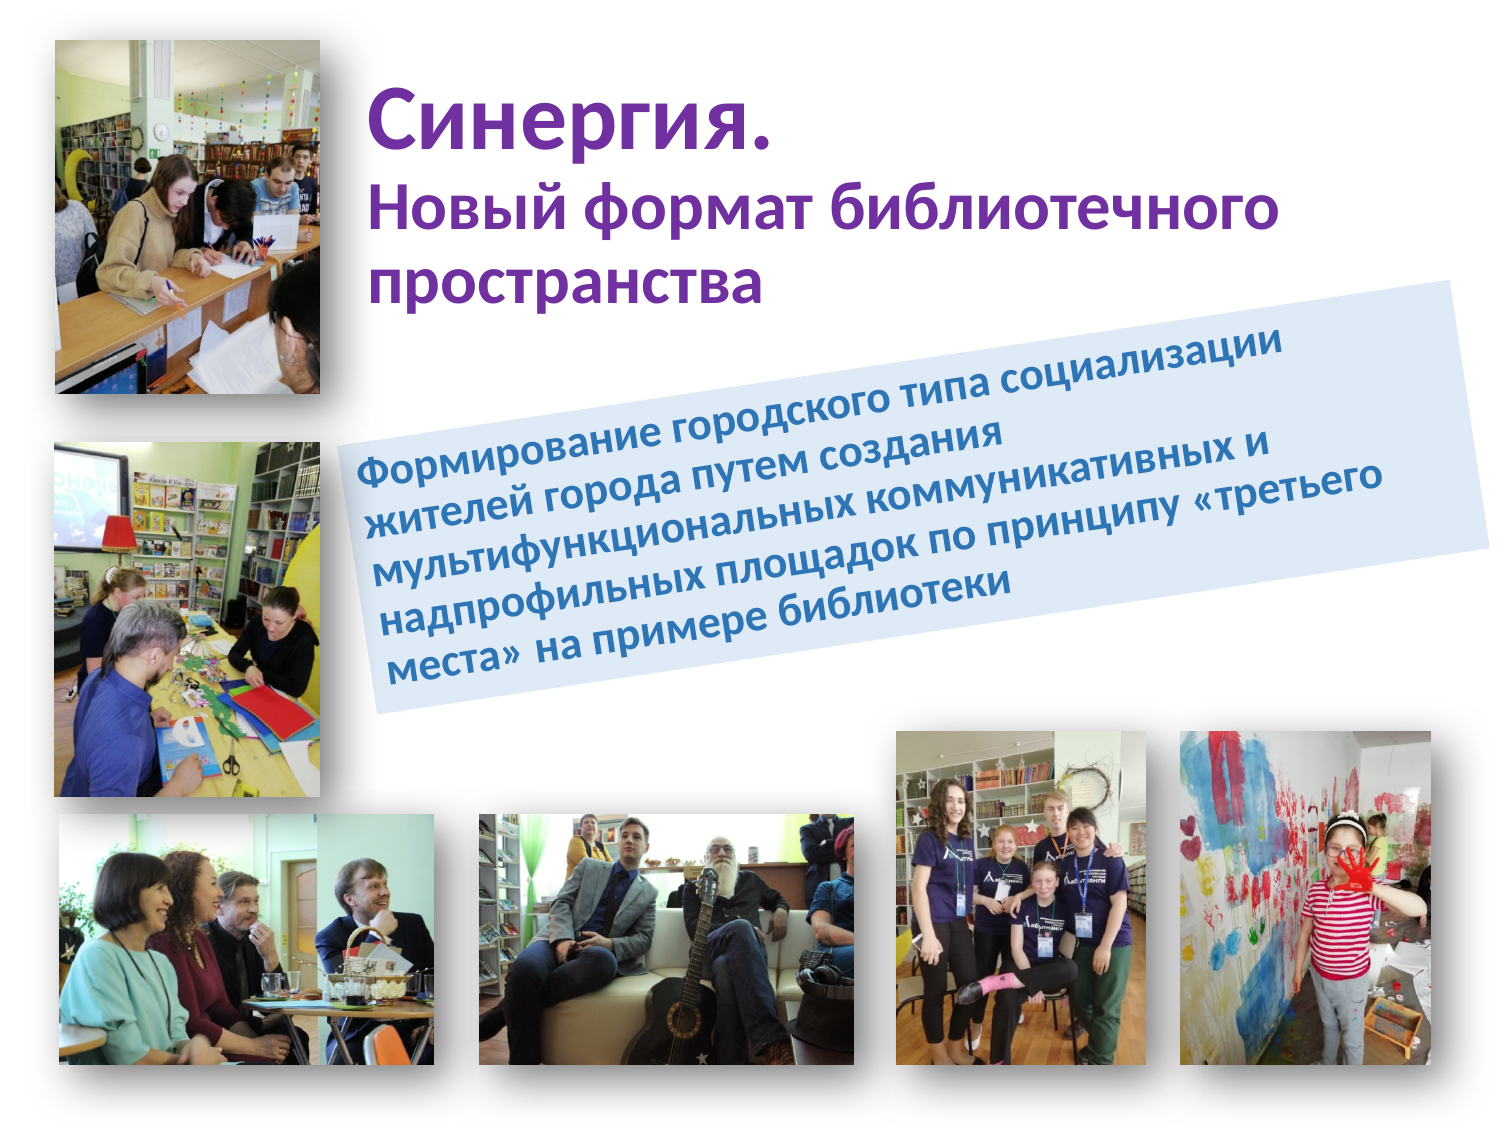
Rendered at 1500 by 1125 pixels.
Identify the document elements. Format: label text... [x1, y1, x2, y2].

picture [55, 40, 320, 394]
picture [54, 442, 320, 797]
picture [479, 814, 854, 1065]
picture [895, 731, 1146, 1065]
subtitle Формирование городского типа социализации жителей города путем создания мультифункциональных коммуникативных и надпрофильных площадок по принципу «третьего места» на примере библиотеки [356, 279, 1490, 715]
picture [59, 814, 434, 1065]
title Синергия. Новый формат библиотечного пространства [362, 54, 1490, 326]
picture [1180, 731, 1431, 1065]
